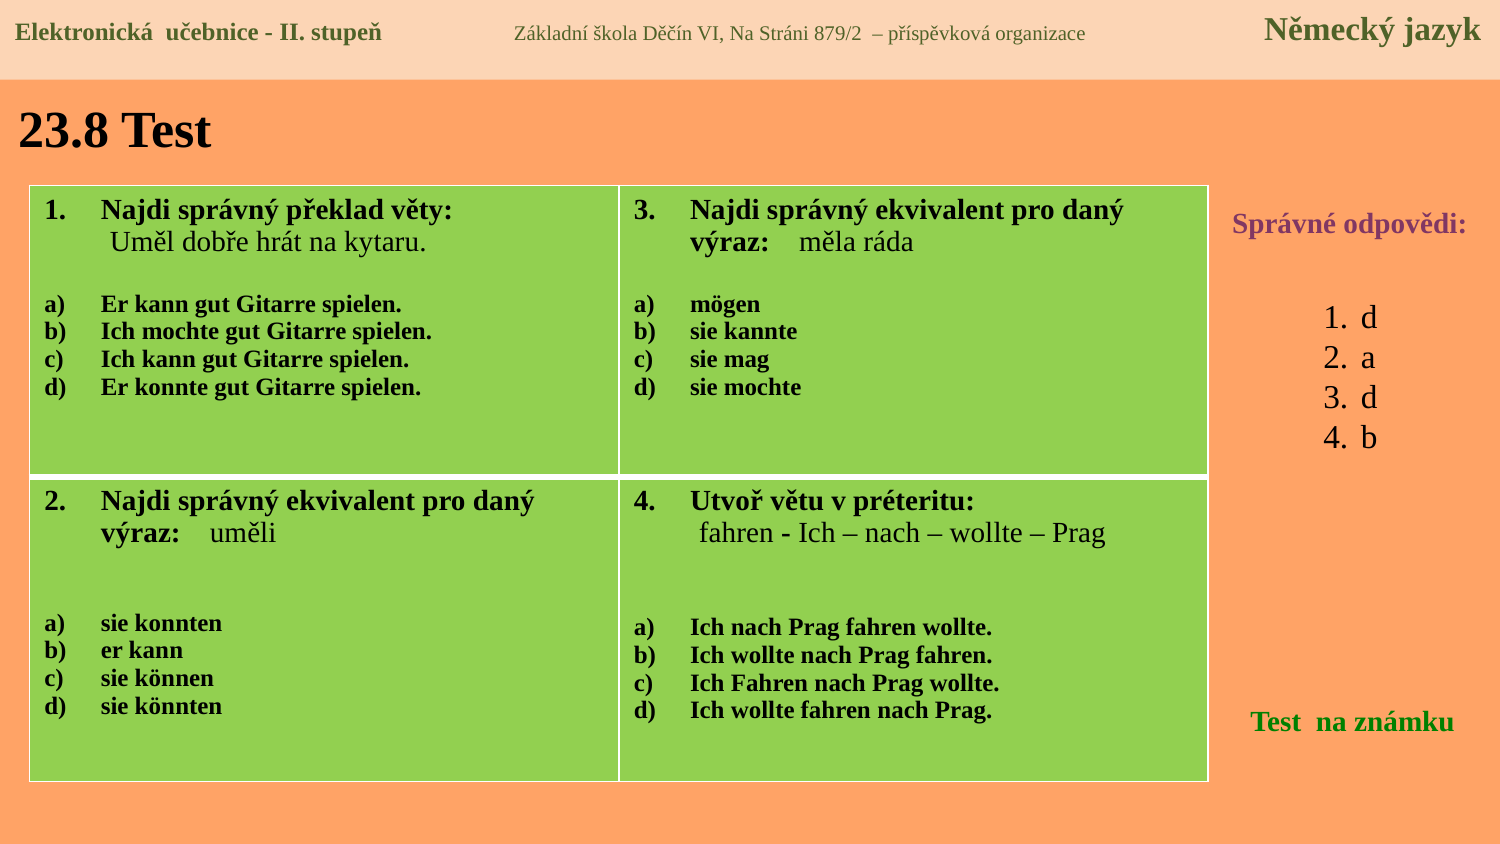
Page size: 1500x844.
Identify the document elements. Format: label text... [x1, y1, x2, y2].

table_cell Utvoř větu v préteritu: fahren - Ich – nach – wollte – Prag Ich nach Prag fahren wollte. Ich wollte nach Prag fahren. Ich Fahren nach Prag wollte. Ich wollte fahren nach Prag. [620, 480, 1207, 781]
table_cell Najdi správný ekvivalent pro daný výraz: uměli sie konnten er kann sie können sie könnten [30, 480, 618, 781]
text_box Elektronická učebnice - II. stupeň Základní škola Děčín VI, Na Stráni 879/2 – příspěvková organizace Německý jazyk [0, 0, 1500, 80]
table_header Najdi správný ekvivalent pro daný výraz: měla ráda mögen sie kannte sie mag sie mochte [620, 186, 1207, 474]
text_box Test na známku [1235, 694, 1472, 745]
text_box Správné odpovědi: [1209, 197, 1492, 248]
title 23.8 Test [3, 81, 482, 180]
text_box d a d b [1308, 247, 1392, 543]
table_header Najdi správný překlad věty: Uměl dobře hrát na kytaru. Er kann gut Gitarre spielen. Ich mochte gut Gitarre spielen. Ich kann gut Gitarre spielen. Er konnte gut Gitarre spielen. [30, 186, 618, 474]
